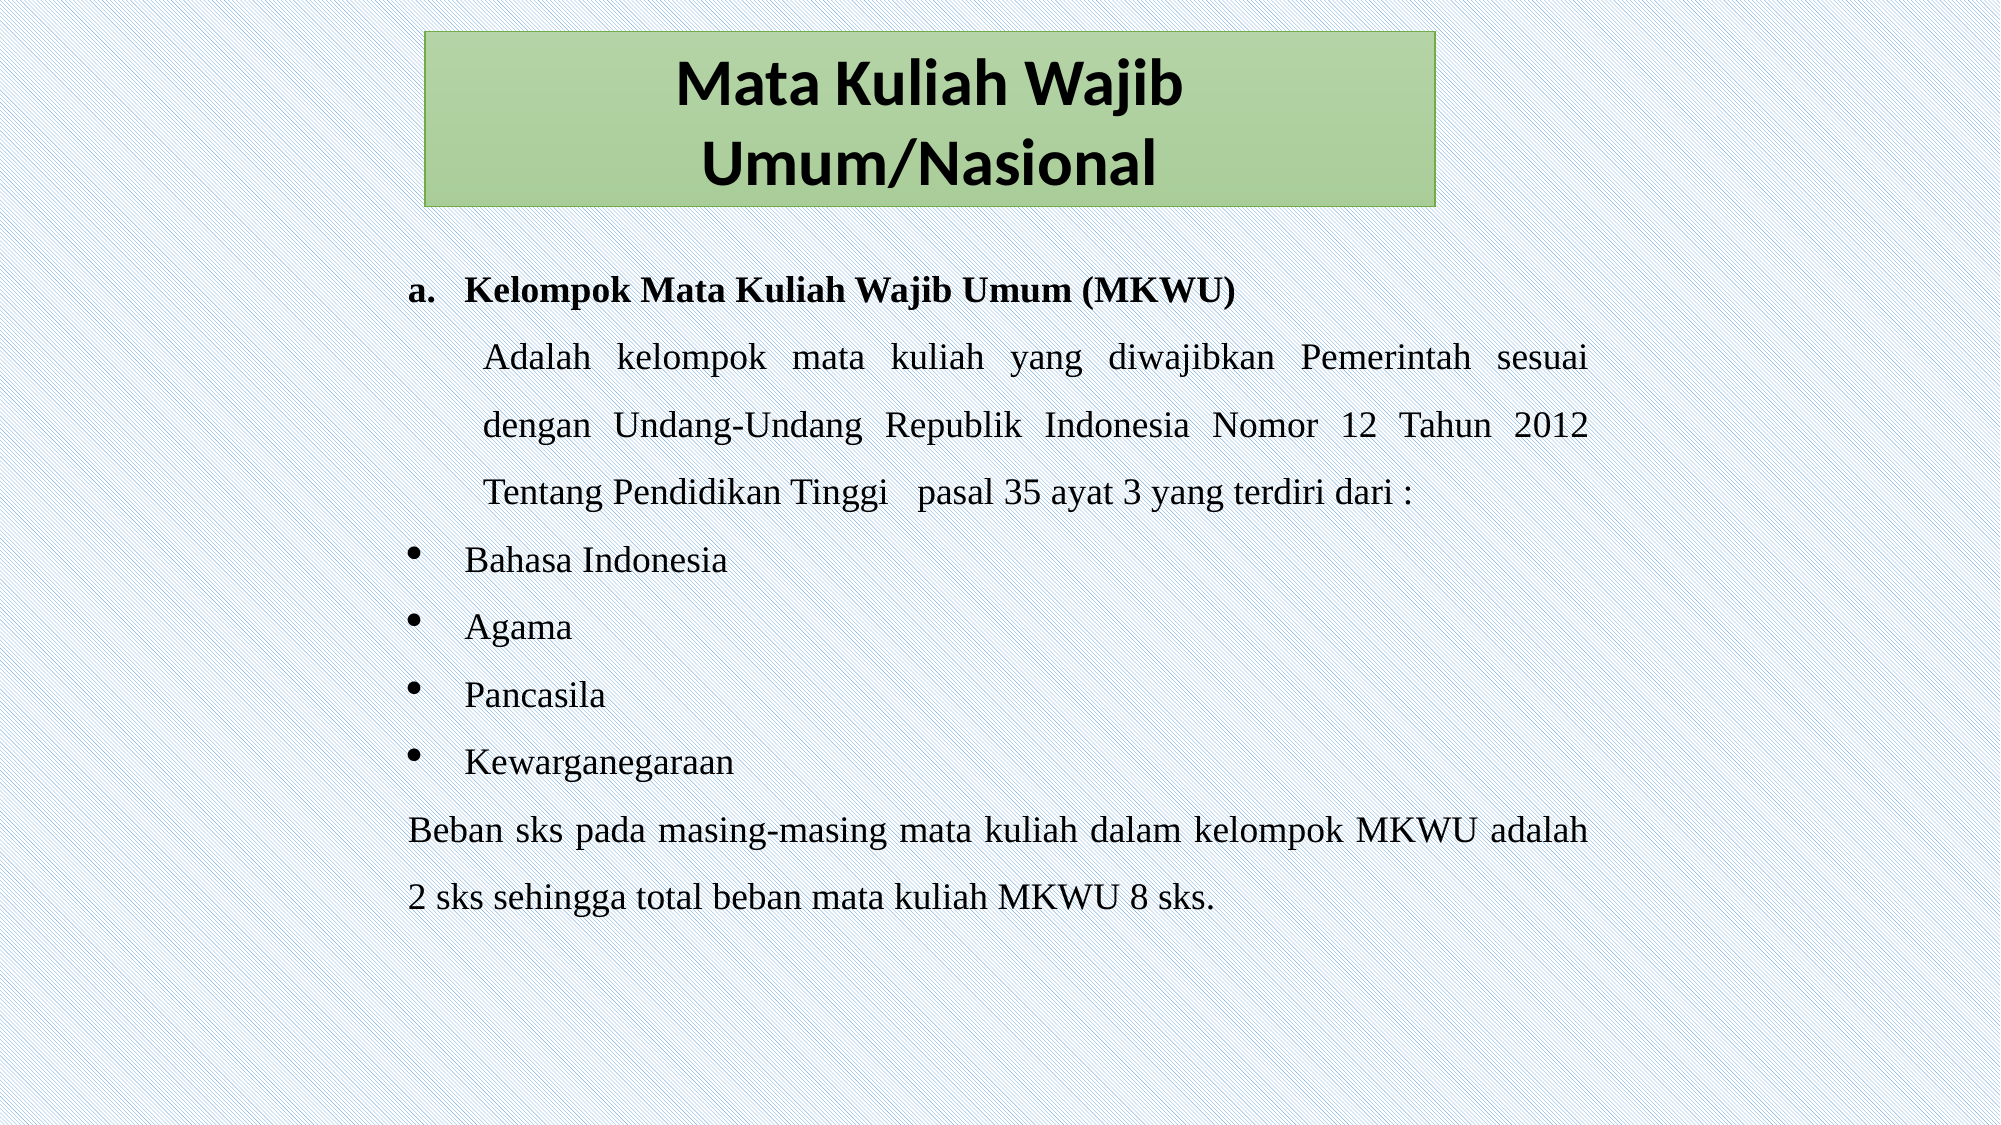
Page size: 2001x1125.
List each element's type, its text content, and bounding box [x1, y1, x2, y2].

text_box Kelompok Mata Kuliah Wajib Umum (MKWU) Adalah kelompok mata kuliah yang diwajibkan Pemerintah sesuai dengan Undang-Undang Republik Indonesia Nomor 12 Tahun 2012 Tentang Pendidikan Tinggi pasal 35 ayat 3 yang terdiri dari : Bahasa Indonesia Agama Pancasila Kewarganegaraan Beban sks pada masing-masing mata kuliah dalam kelompok MKWU adalah 2 sks sehingga total beban mata kuliah MKWU 8 sks. [393, 234, 1605, 925]
text_box Mata Kuliah Wajib Umum/Nasional [424, 31, 1436, 207]
